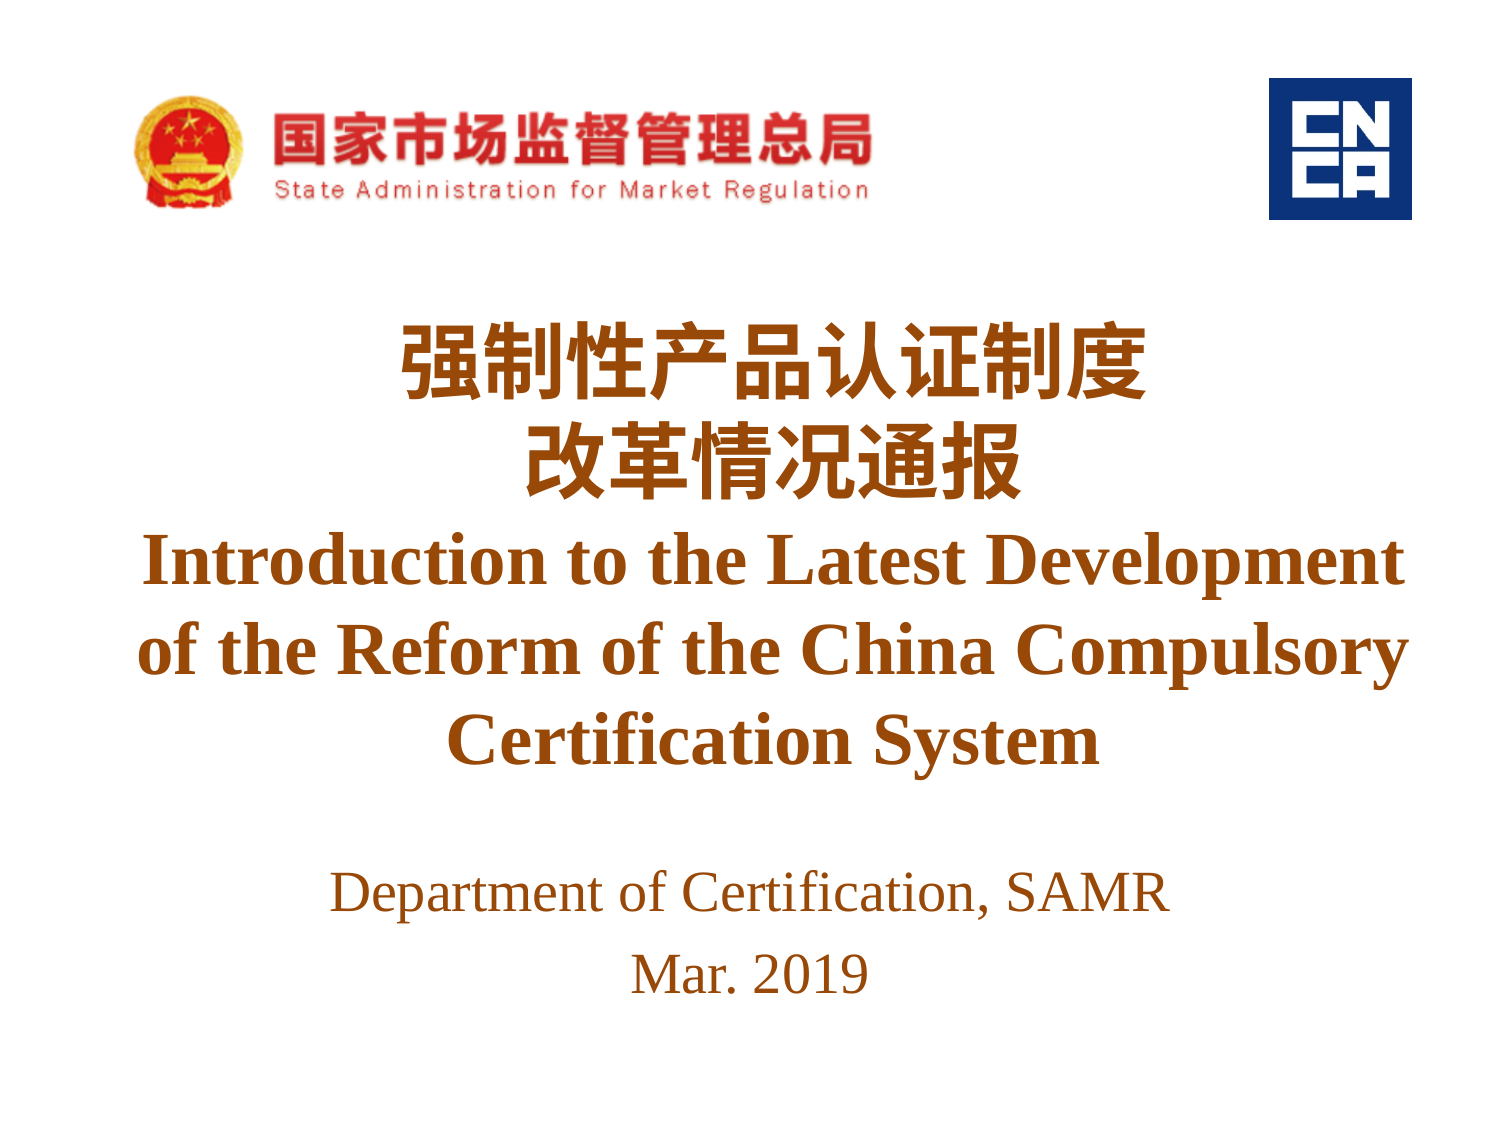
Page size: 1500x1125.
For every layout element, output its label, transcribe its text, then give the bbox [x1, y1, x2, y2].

title 强制性产品认证制度 改革情况通报 Introduction to the Latest Development of the Reform of the China Compulsory Certification System [112, 408, 1436, 681]
picture [1269, 78, 1412, 220]
picture [0, 66, 1109, 230]
subtitle Department of Certification, SAMR Mar. 2019 [225, 846, 1275, 1125]
